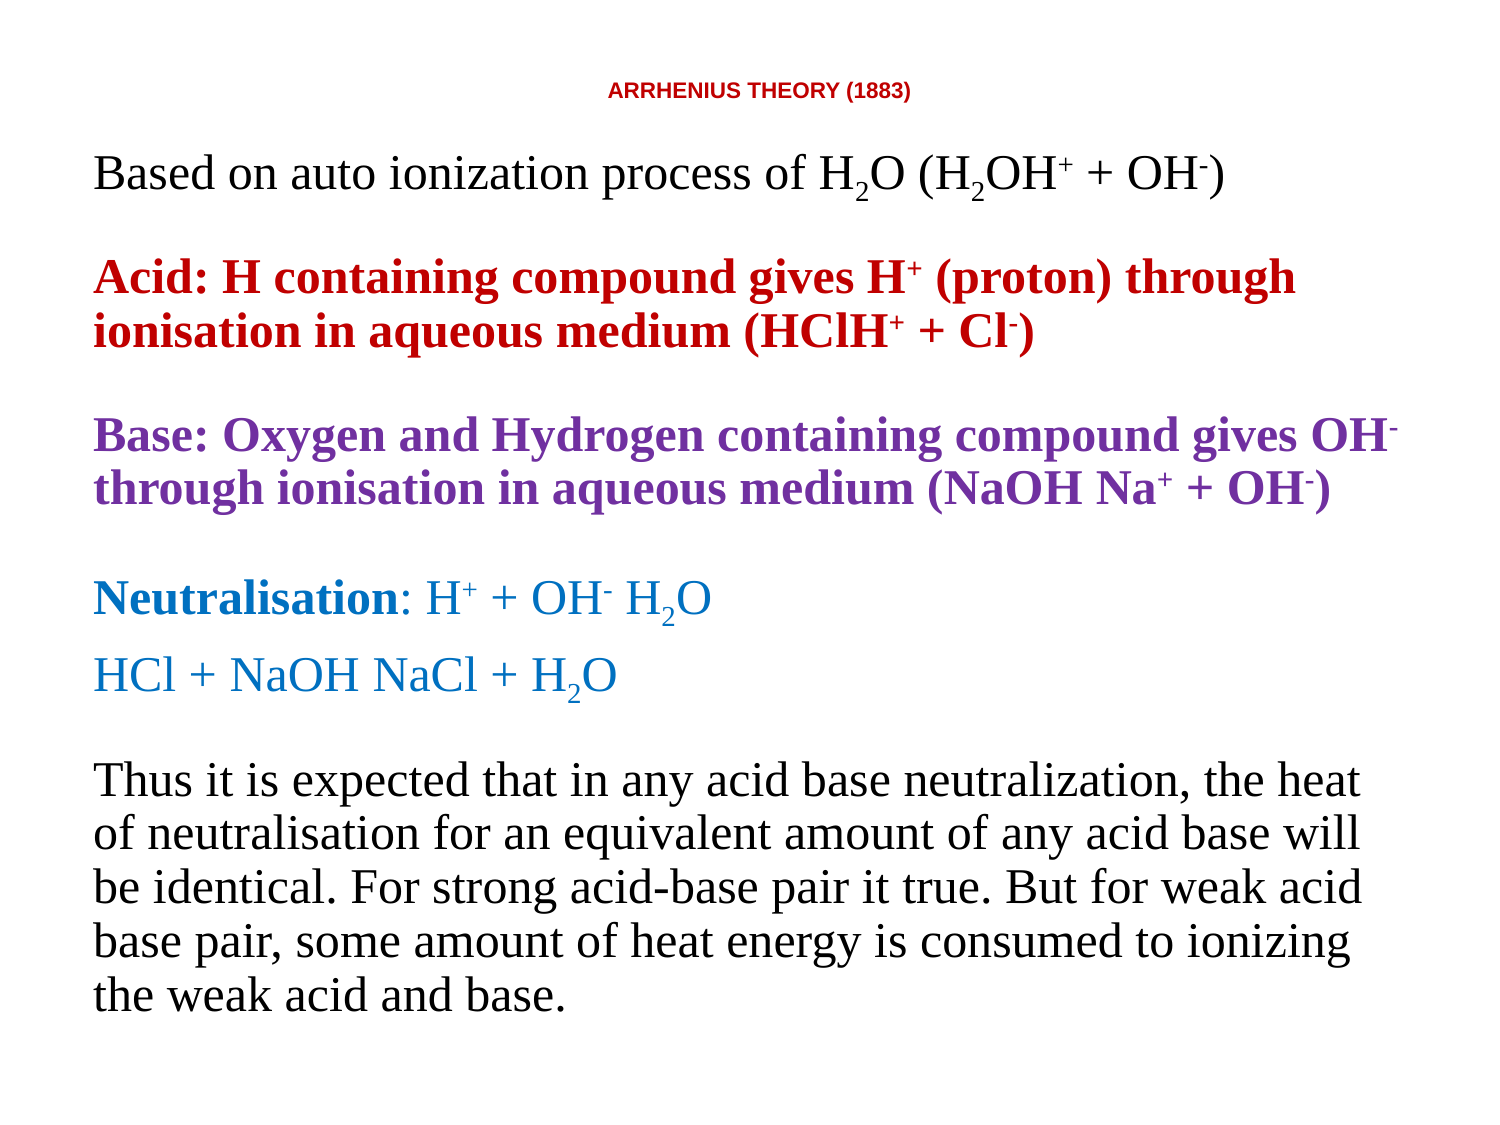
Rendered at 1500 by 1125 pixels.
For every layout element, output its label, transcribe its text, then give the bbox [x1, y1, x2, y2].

title ARRHENIUS THEORY (1883) [112, 47, 1407, 163]
